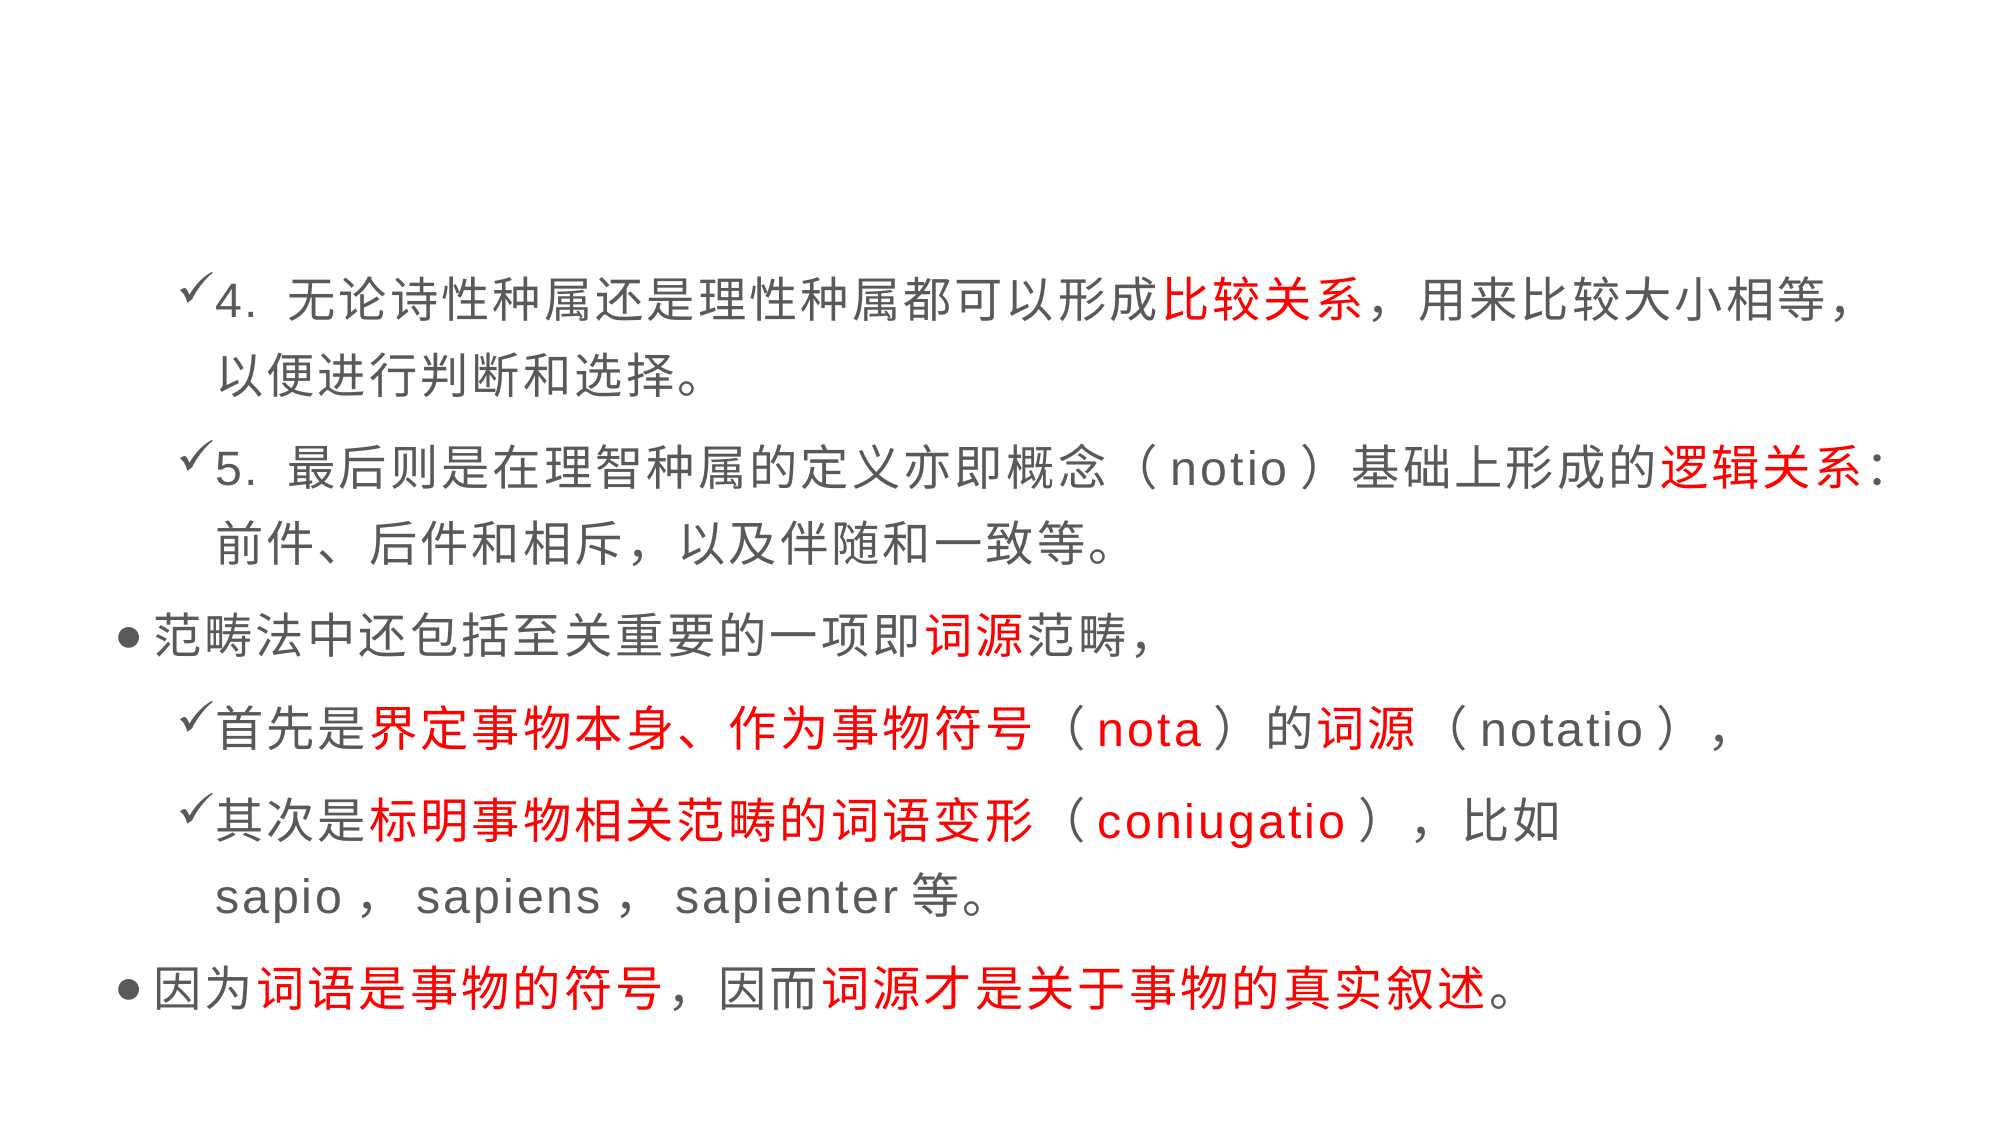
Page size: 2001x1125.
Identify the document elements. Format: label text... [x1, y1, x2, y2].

list 4. 无论诗性种属还是理性种属都可以形成比较关系，用来比较大小相等，以便进行判断和选择。 5. 最后则是在理智种属的定义亦即概念（notio）基础上形成的逻辑关系：前件、后件和相斥，以及伴随和一致等。 范畴法中还包括至关重要的一项即词源范畴， 首先是界定事物本身、作为事物符号（nota）的词源（notatio）， 其次是标明事物相关范畴的词语变形（coniugatio），比如sapio，sapiens，sapienter等。 因为词语是事物的符号，因而词源才是关于事物的真实叙述。 [99, 244, 1900, 1026]
